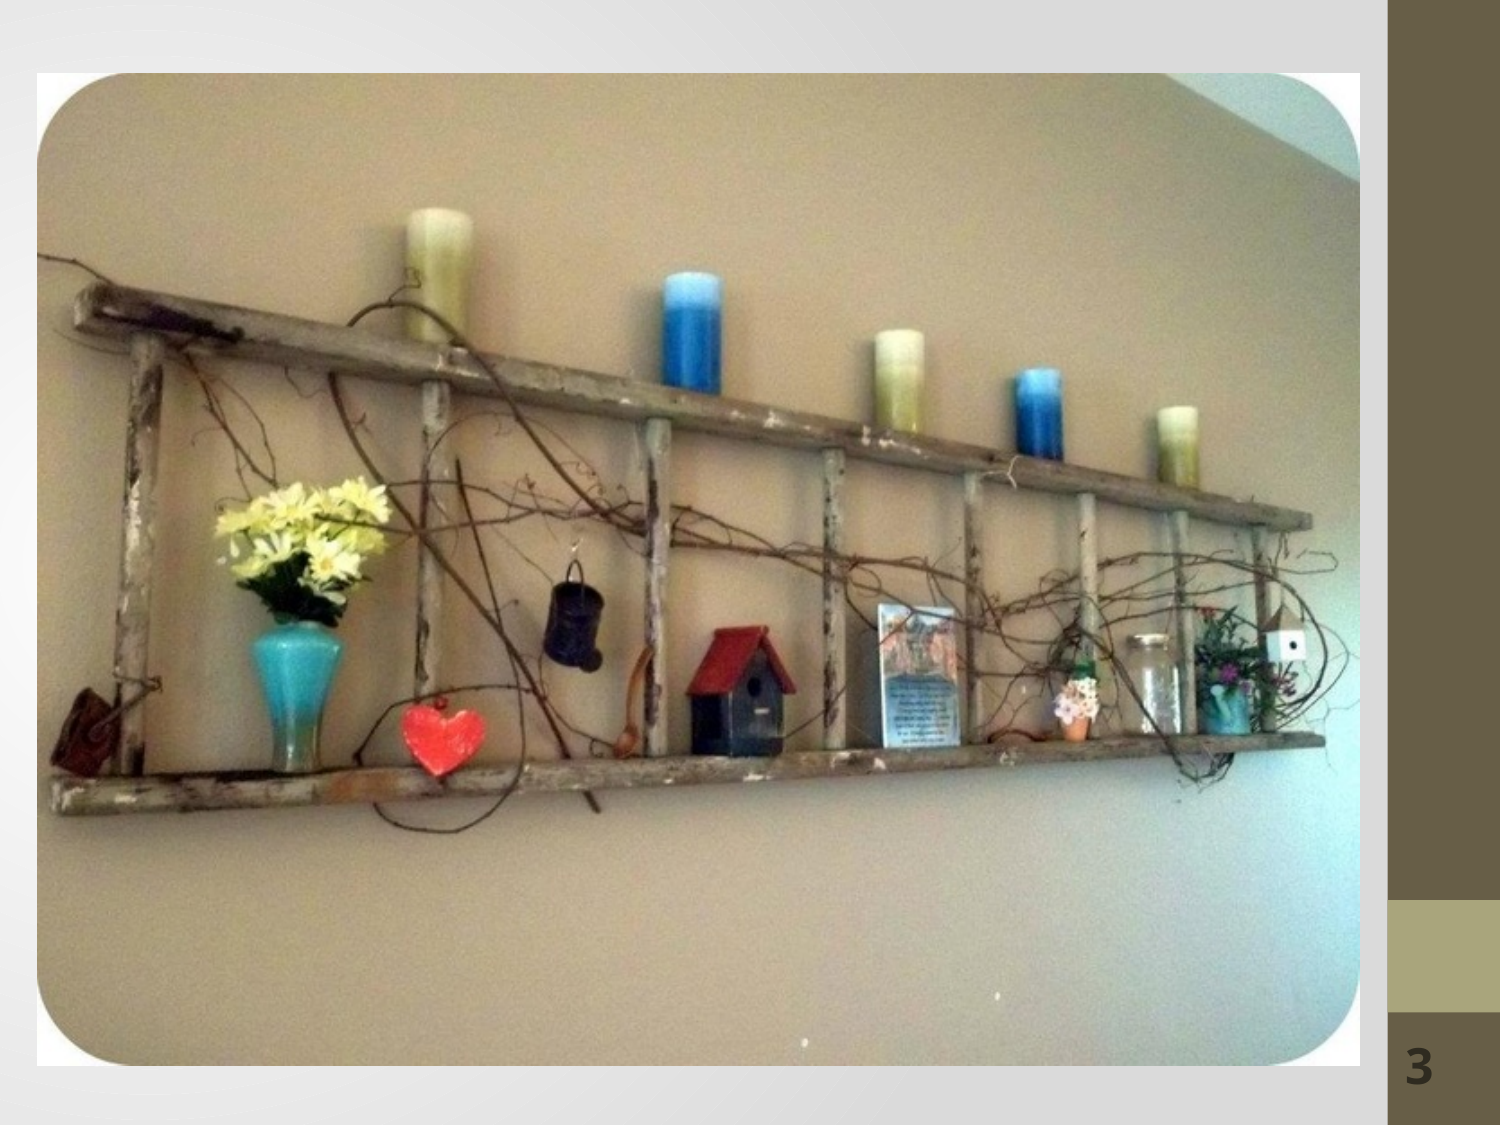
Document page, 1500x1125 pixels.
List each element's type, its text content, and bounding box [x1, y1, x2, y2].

text_box 3 [1390, 1026, 1458, 1102]
picture [36, 73, 1360, 1066]
